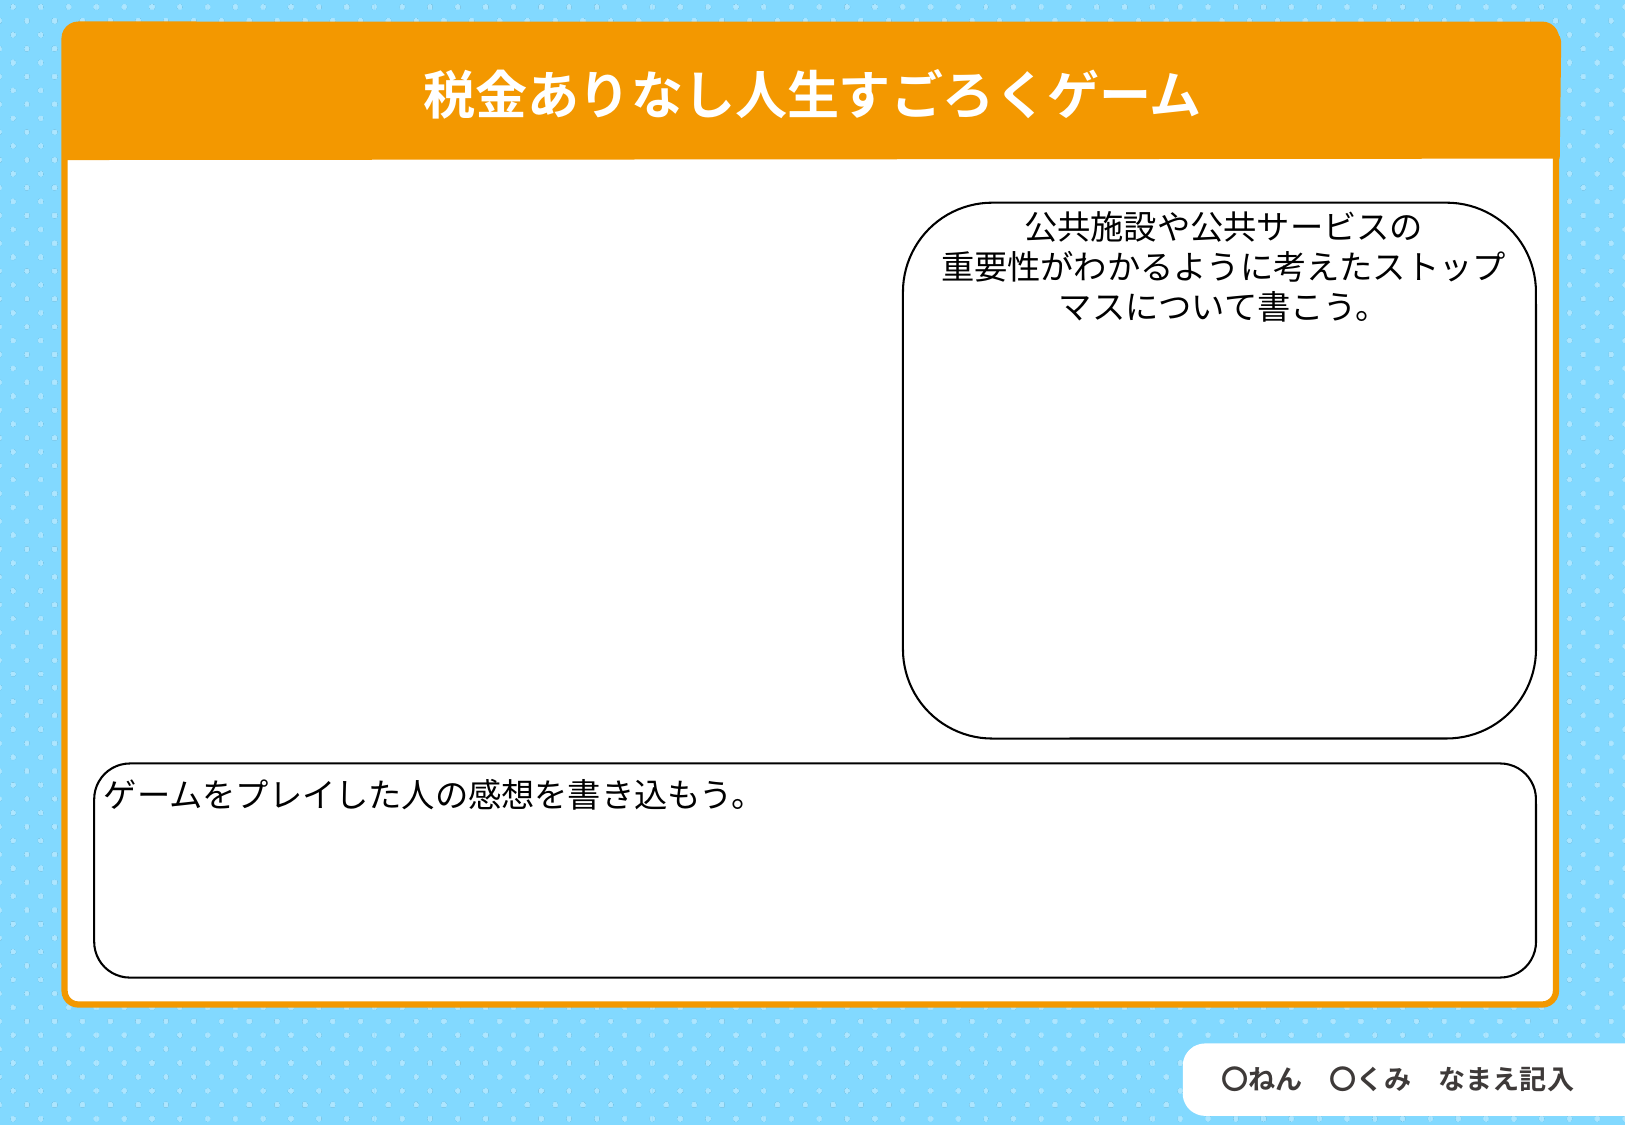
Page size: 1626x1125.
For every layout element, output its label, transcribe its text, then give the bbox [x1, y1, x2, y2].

text_box 公共施設や公共サービスの 重要性がわかるように考えたストップ マスについて書こう。 [913, 198, 1534, 334]
text_box [902, 250, 1537, 739]
picture [0, 0, 1625, 1125]
text_box 税金とは [64, 24, 1556, 1005]
text_box 〇ねん 〇くみ なまえ記入 [1206, 1057, 1625, 1101]
text_box [114, 763, 1516, 767]
text_box [1182, 1043, 1625, 1116]
text_box 税金ありなし人生すごろくゲーム [66, 29, 1559, 157]
text_box ゲームをプレイした人の感想を書き込もう。 [88, 767, 1531, 822]
text_box [94, 781, 1537, 978]
